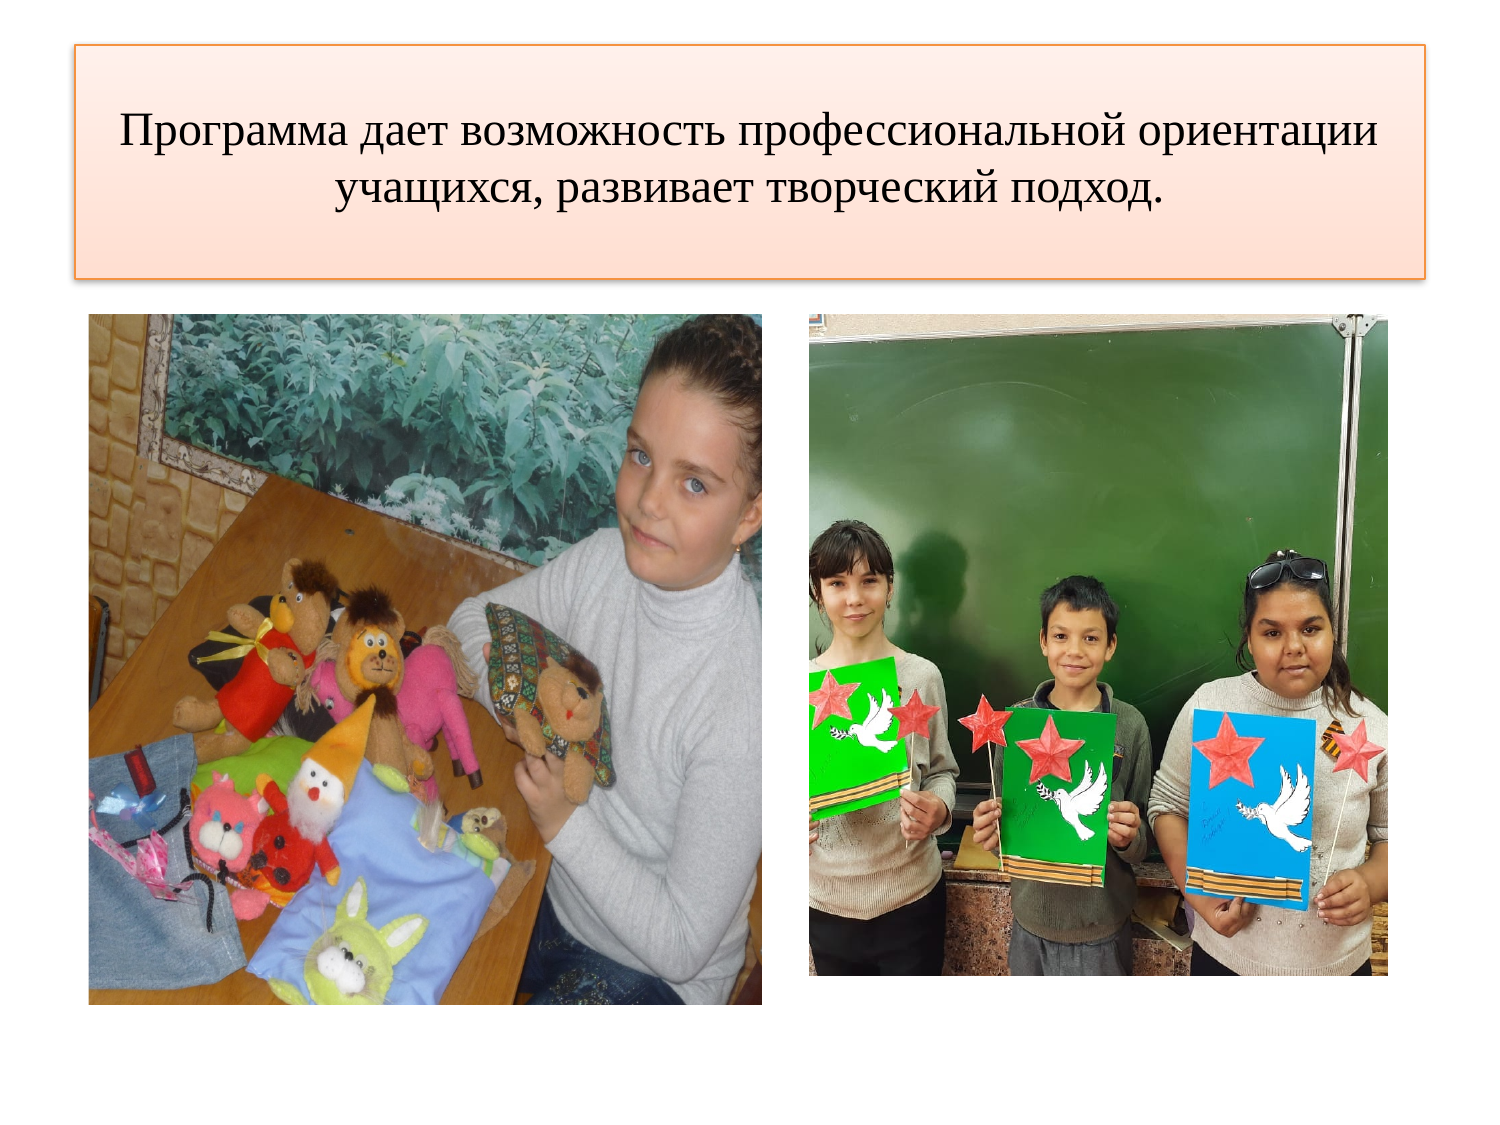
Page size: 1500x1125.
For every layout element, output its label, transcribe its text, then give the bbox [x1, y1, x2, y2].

title Программа дает возможность профессиональной ориентации учащихся, развивает творческий подход. [74, 44, 1426, 280]
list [88, 314, 763, 1006]
picture [808, 314, 1389, 977]
